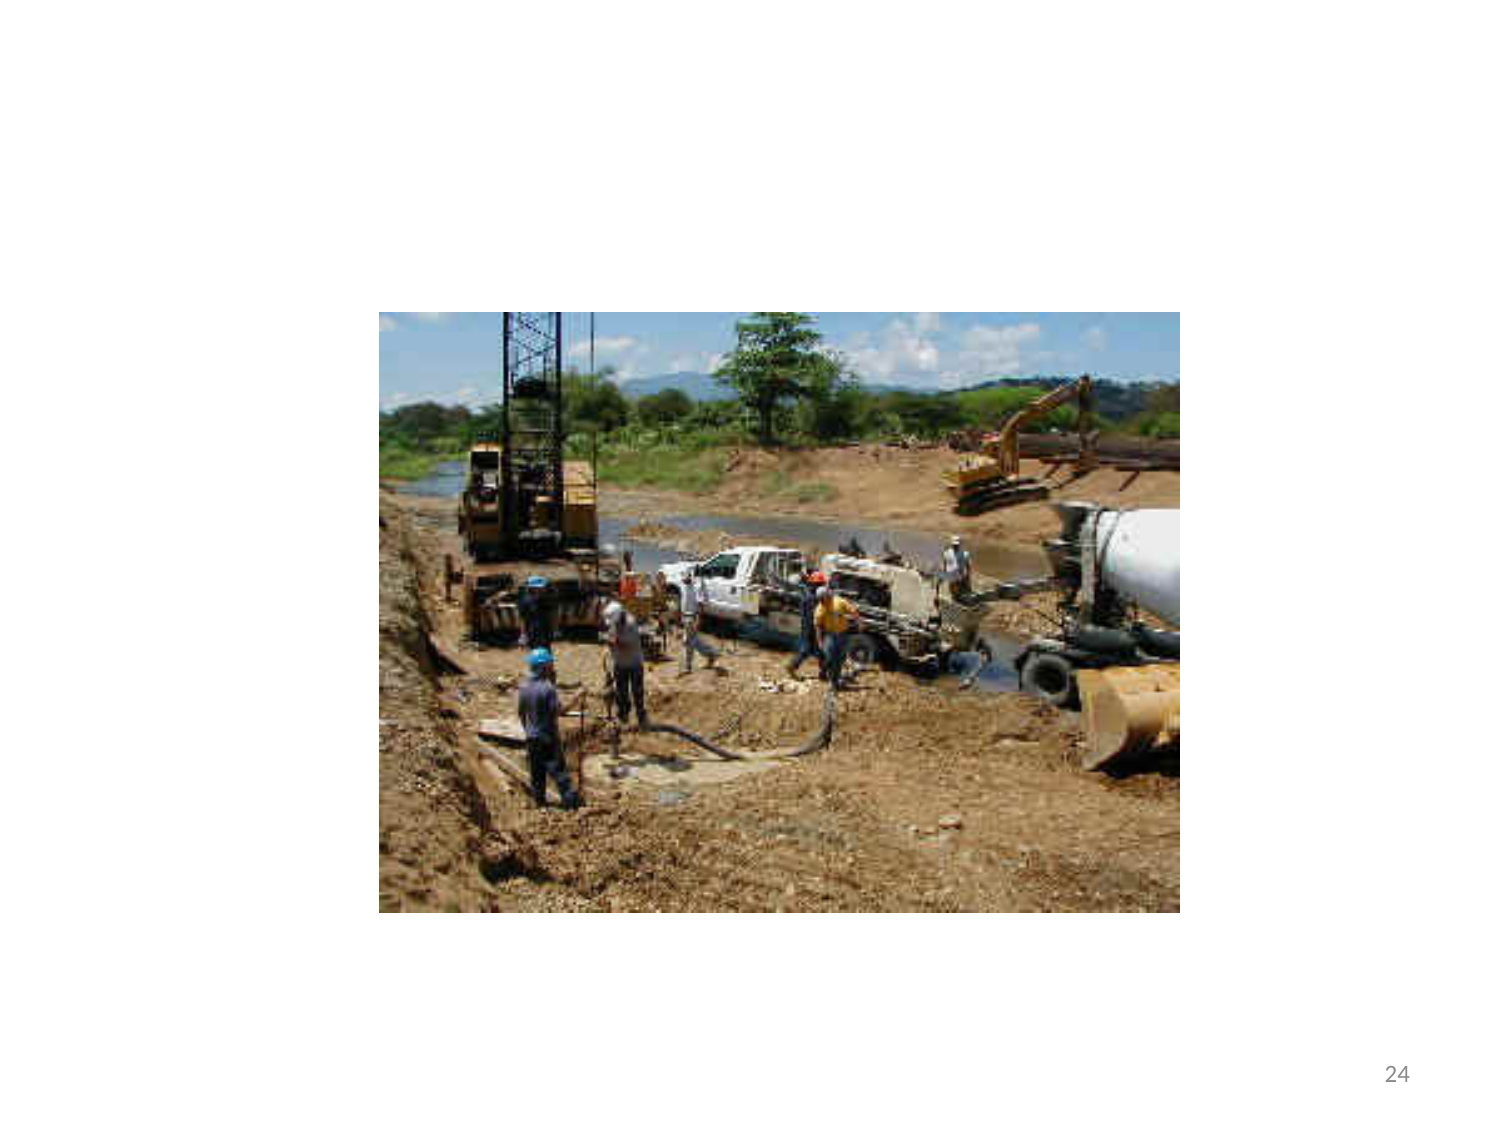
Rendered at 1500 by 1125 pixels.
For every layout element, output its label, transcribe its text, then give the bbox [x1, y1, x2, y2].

slide_number 24 [1074, 1042, 1425, 1103]
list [378, 312, 1180, 913]
